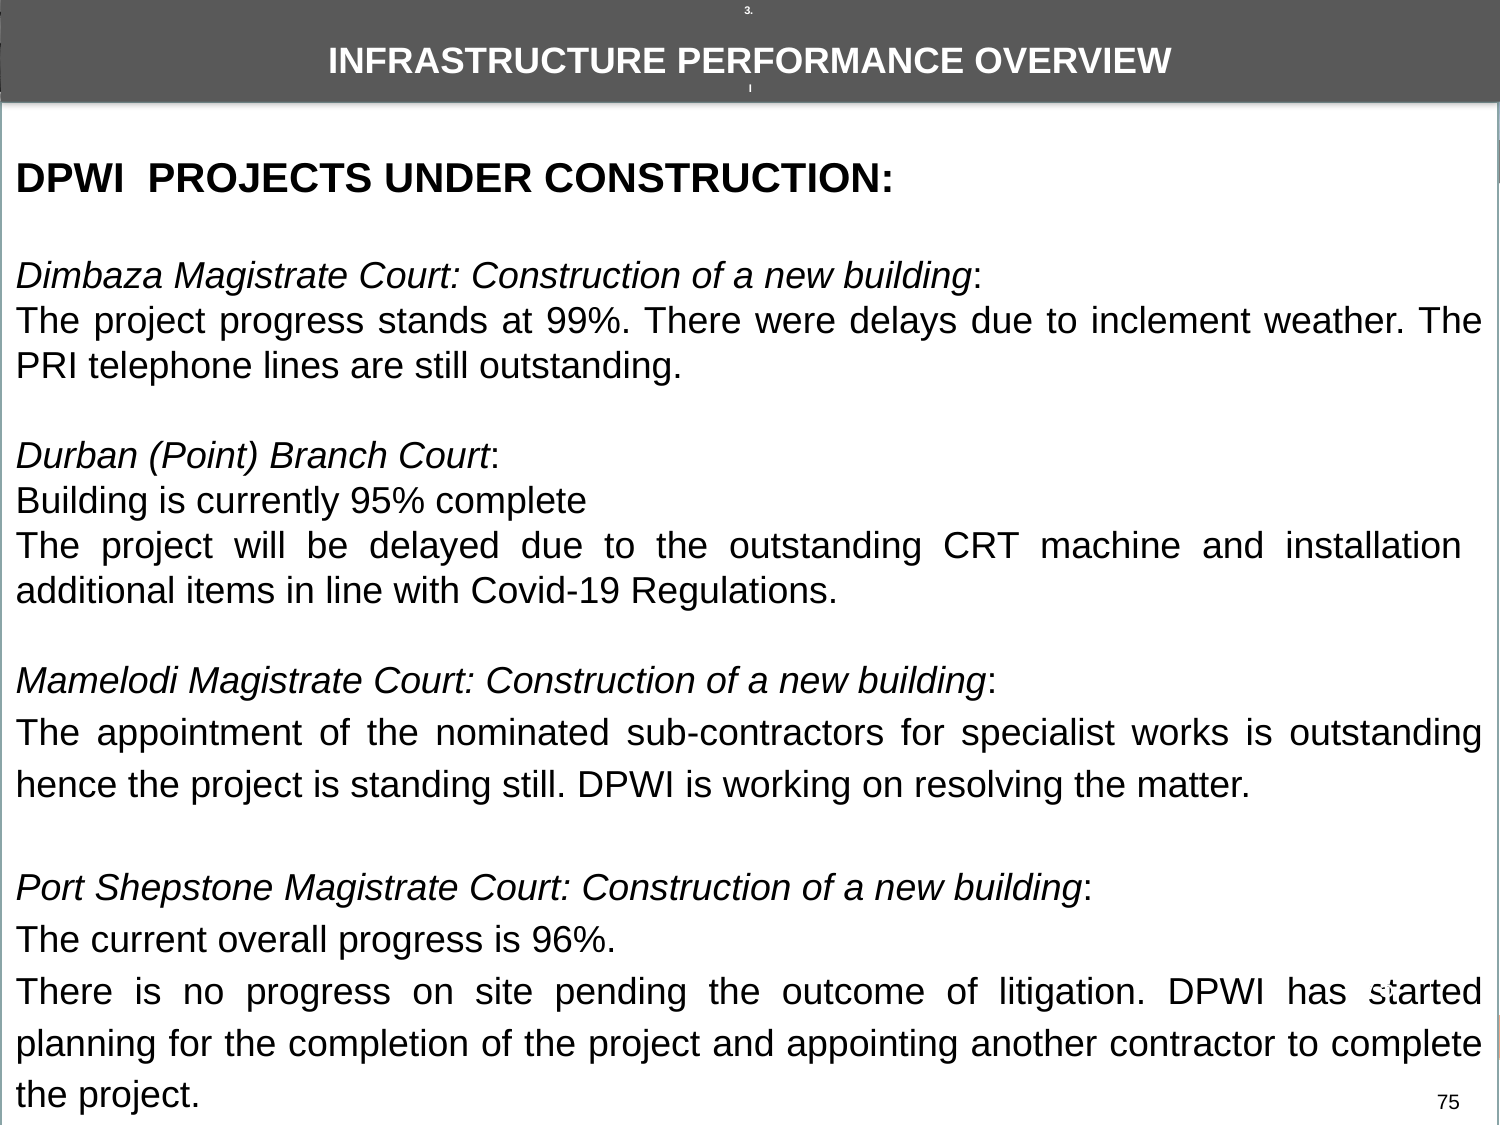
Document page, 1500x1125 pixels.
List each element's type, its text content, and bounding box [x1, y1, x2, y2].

text_box 75 [1422, 1081, 1500, 1125]
slide_number 75 [1347, 960, 1448, 1047]
text_box 3. INFRASTRUCTURE PERFORMANCE OVERVIEW i [0, 0, 1500, 102]
text_box DPWI PROJECTS UNDER CONSTRUCTION: Dimbaza Magistrate Court: Construction of a new building: The project progress stands at 99%. There were delays due to inclement weather. The PRI telephone lines are still outstanding. Durban (Point) Branch Court: Building is currently 95% complete The project will be delayed due to the outstanding CRT machine and installation additional items in line with Covid-19 Regulations. Mamelodi Magistrate Court: Construction of a new building: The appointment of the nominated sub-contractors for specialist works is outstanding hence the project is standing still. DPWI is working on resolving the matter. Port Shepstone Magistrate Court: Construction of a new building: The current overall progress is 96%. There is no progress on site pending the outcome of litigation. DPWI has started planning for the completion of the project and appointing another contractor to complete the project. [0, 109, 1499, 1125]
